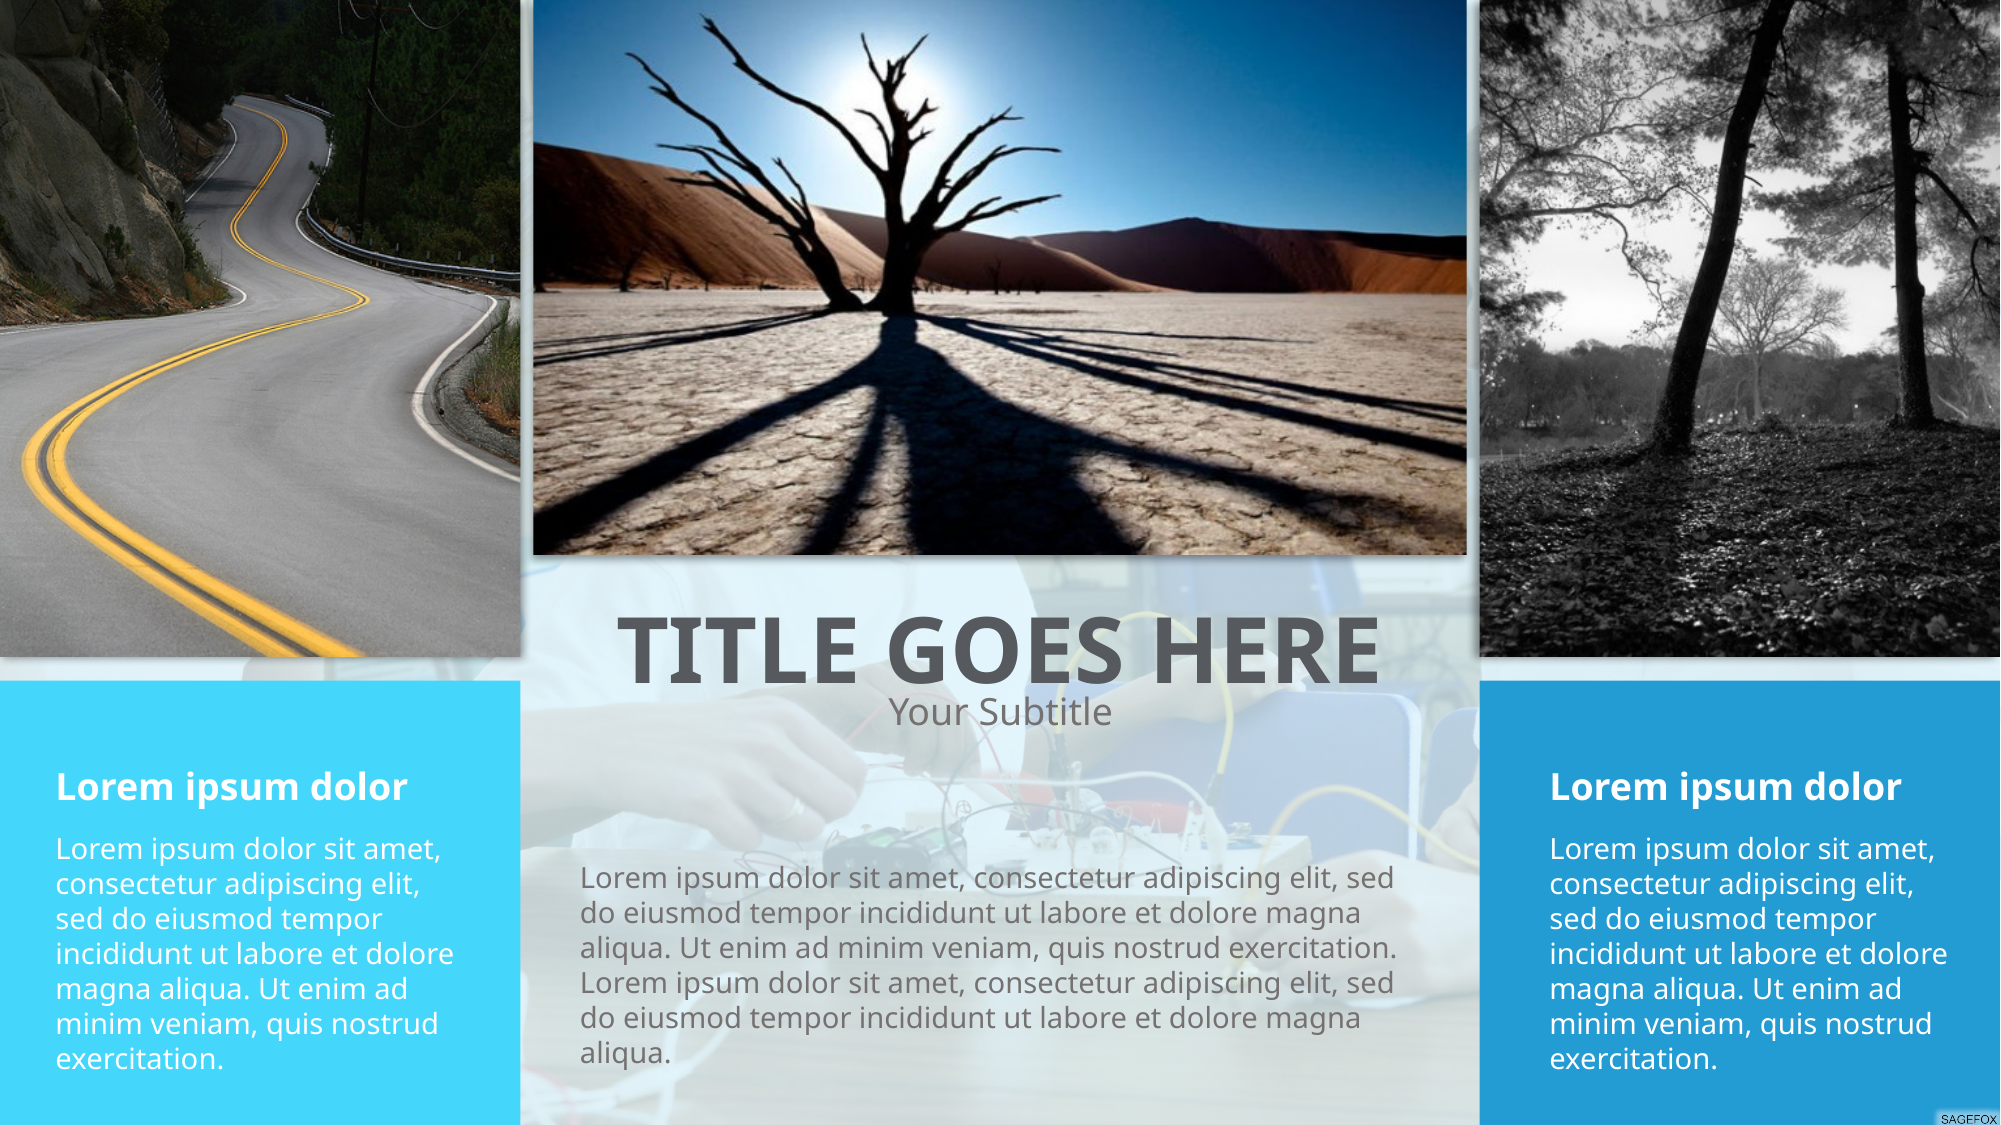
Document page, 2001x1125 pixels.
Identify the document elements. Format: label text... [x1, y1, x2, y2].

text_box [1479, 680, 2000, 1125]
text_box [1534, 755, 1974, 1051]
text_box [0, 680, 521, 1125]
text_box [0, 0, 521, 657]
text_box Lorem ipsum dolor sit amet, consectetur adipiscing elit, sed do eiusmod tempor incididunt ut labore et dolore magna aliqua. Ut enim ad minim veniam, quis nostrud exercitation. Lorem ipsum dolor sit amet, consectetur adipiscing elit, sed do eiusmod tempor incididunt ut labore et dolore magna aliqua. [565, 852, 1452, 1077]
picture [1938, 1114, 1999, 1125]
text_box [40, 755, 480, 1051]
text_box [532, 0, 1468, 555]
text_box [548, 584, 1452, 742]
text_box [1479, 0, 2000, 657]
